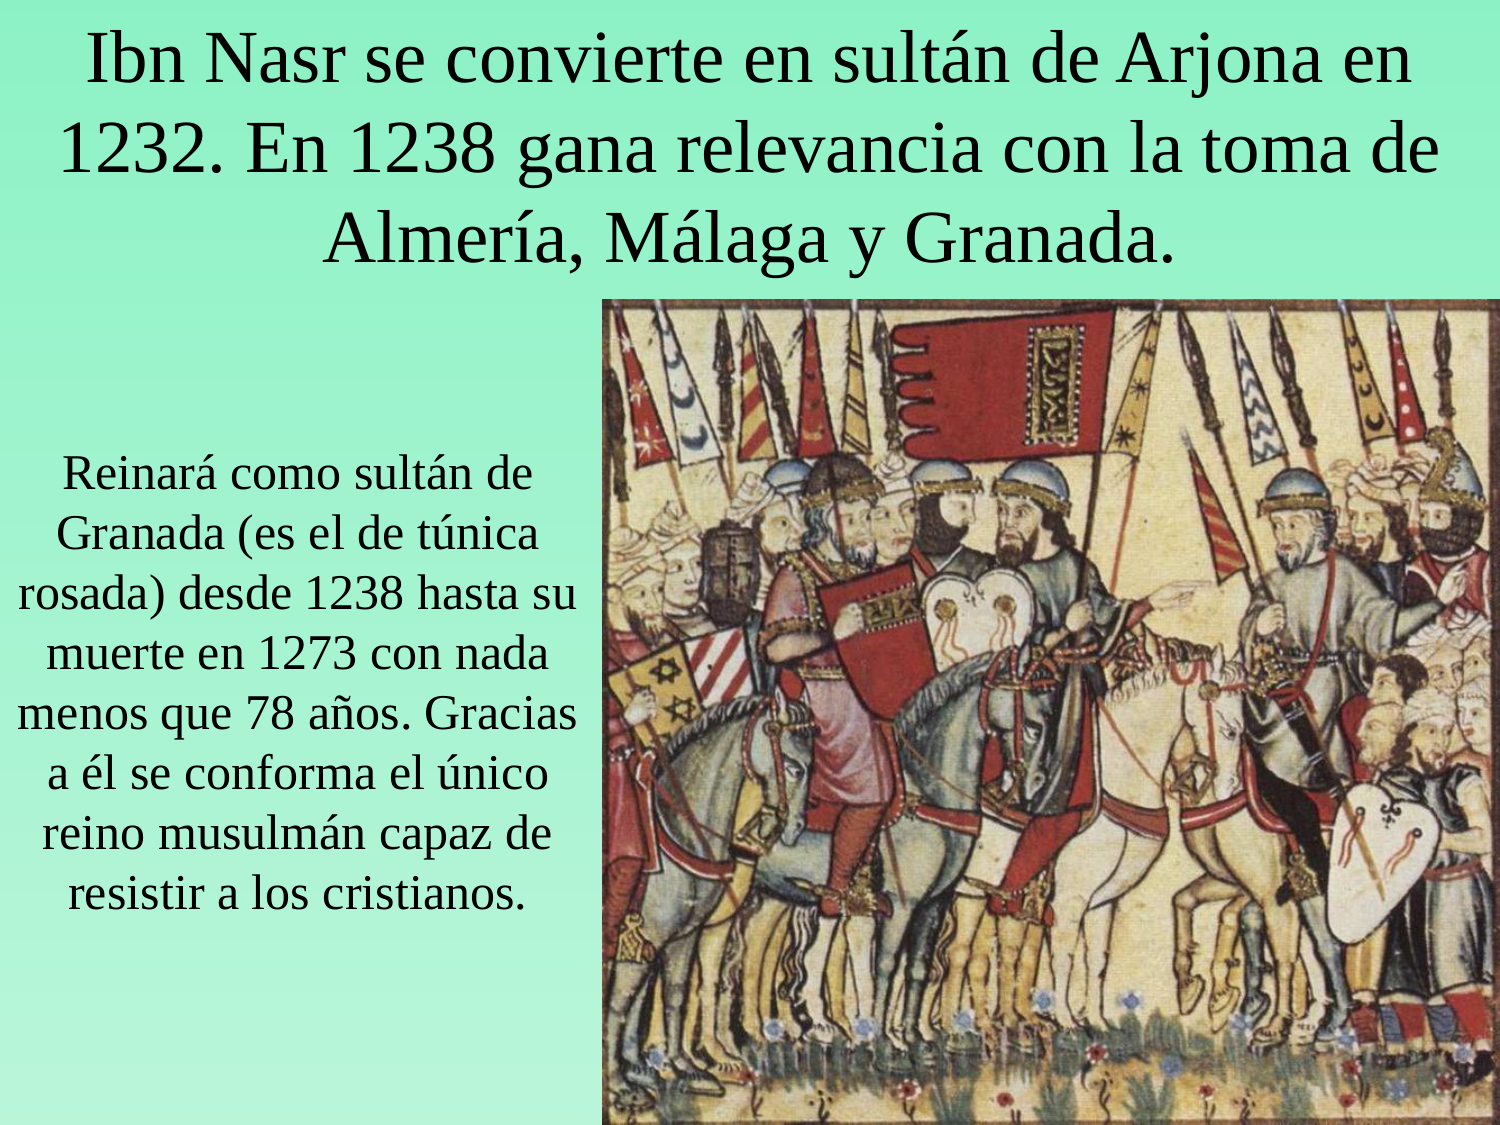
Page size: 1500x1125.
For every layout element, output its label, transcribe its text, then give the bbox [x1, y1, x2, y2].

text_box Reinará como sultán de Granada (es el de túnica rosada) desde 1238 hasta su muerte en 1273 con nada menos que 78 años. Gracias a él se conforma el único reino musulmán capaz de resistir a los cristianos. [0, 432, 596, 928]
text_box Ibn Nasr se convierte en sultán de Arjona en 1232. En 1238 gana relevancia con la toma de Almería, Málaga y Granada. [0, 0, 1500, 285]
picture [602, 299, 1500, 1125]
